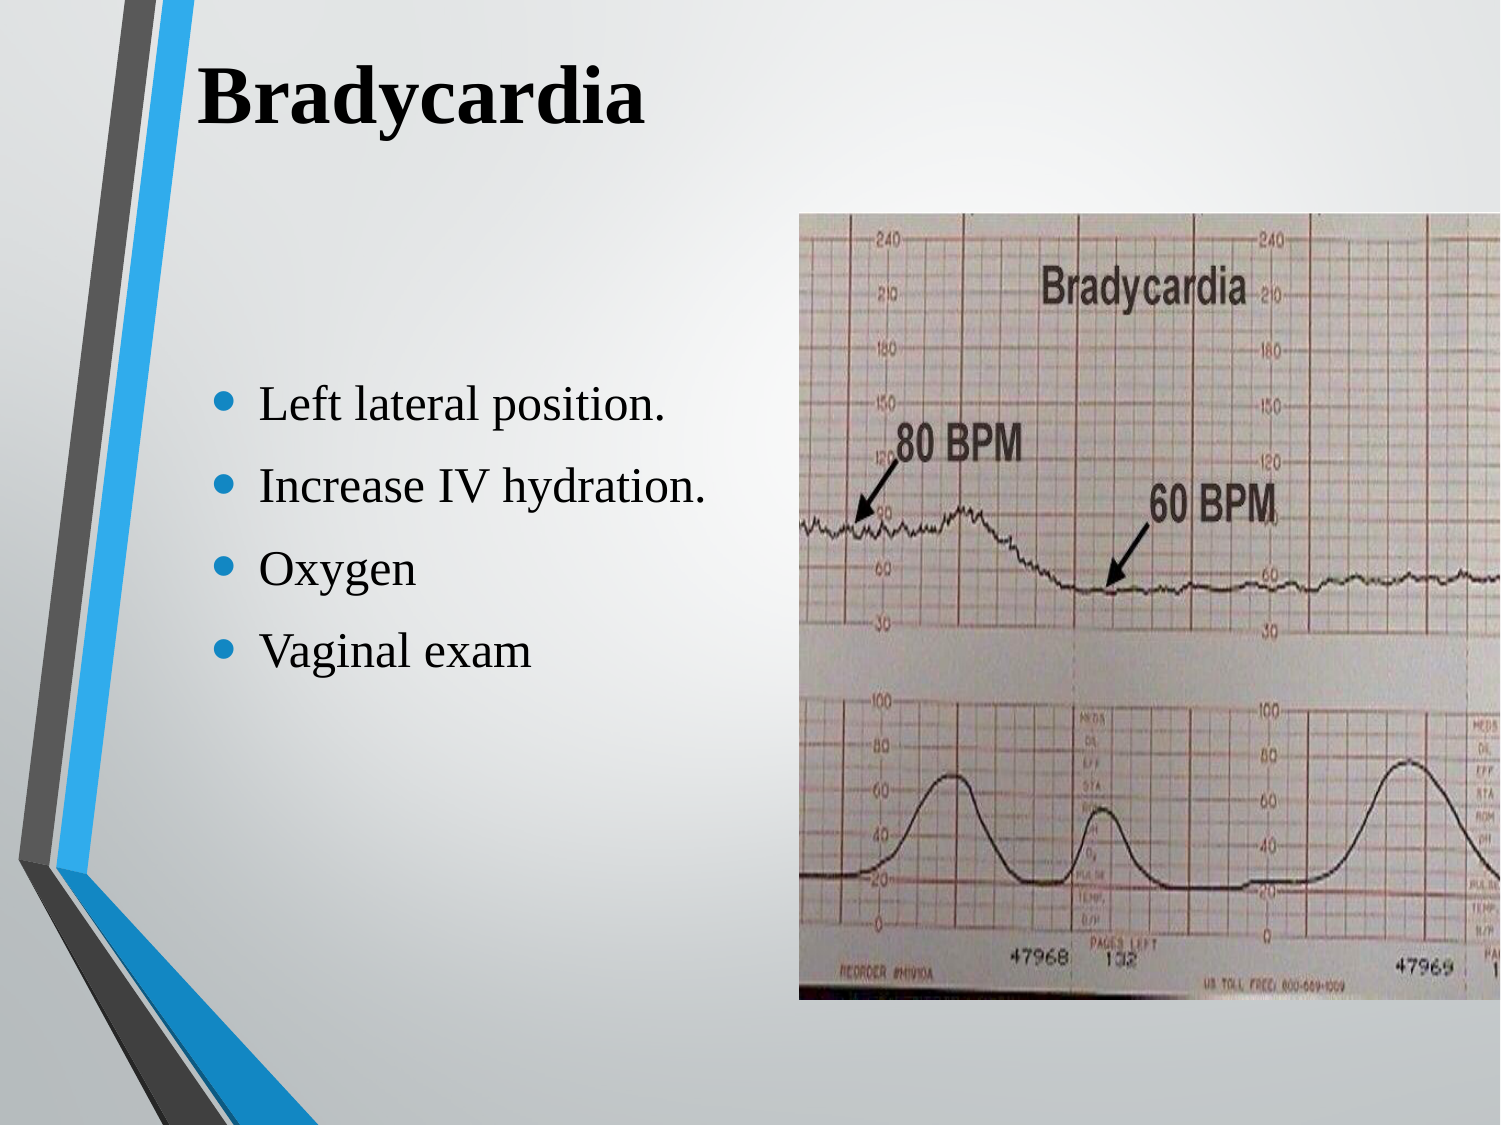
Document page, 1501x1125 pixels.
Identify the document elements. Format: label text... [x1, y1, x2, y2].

title Bradycardia [182, 22, 1416, 159]
list Left lateral position. Increase IV hydration. Oxygen Vaginal exam [196, 212, 798, 901]
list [798, 212, 1501, 1001]
